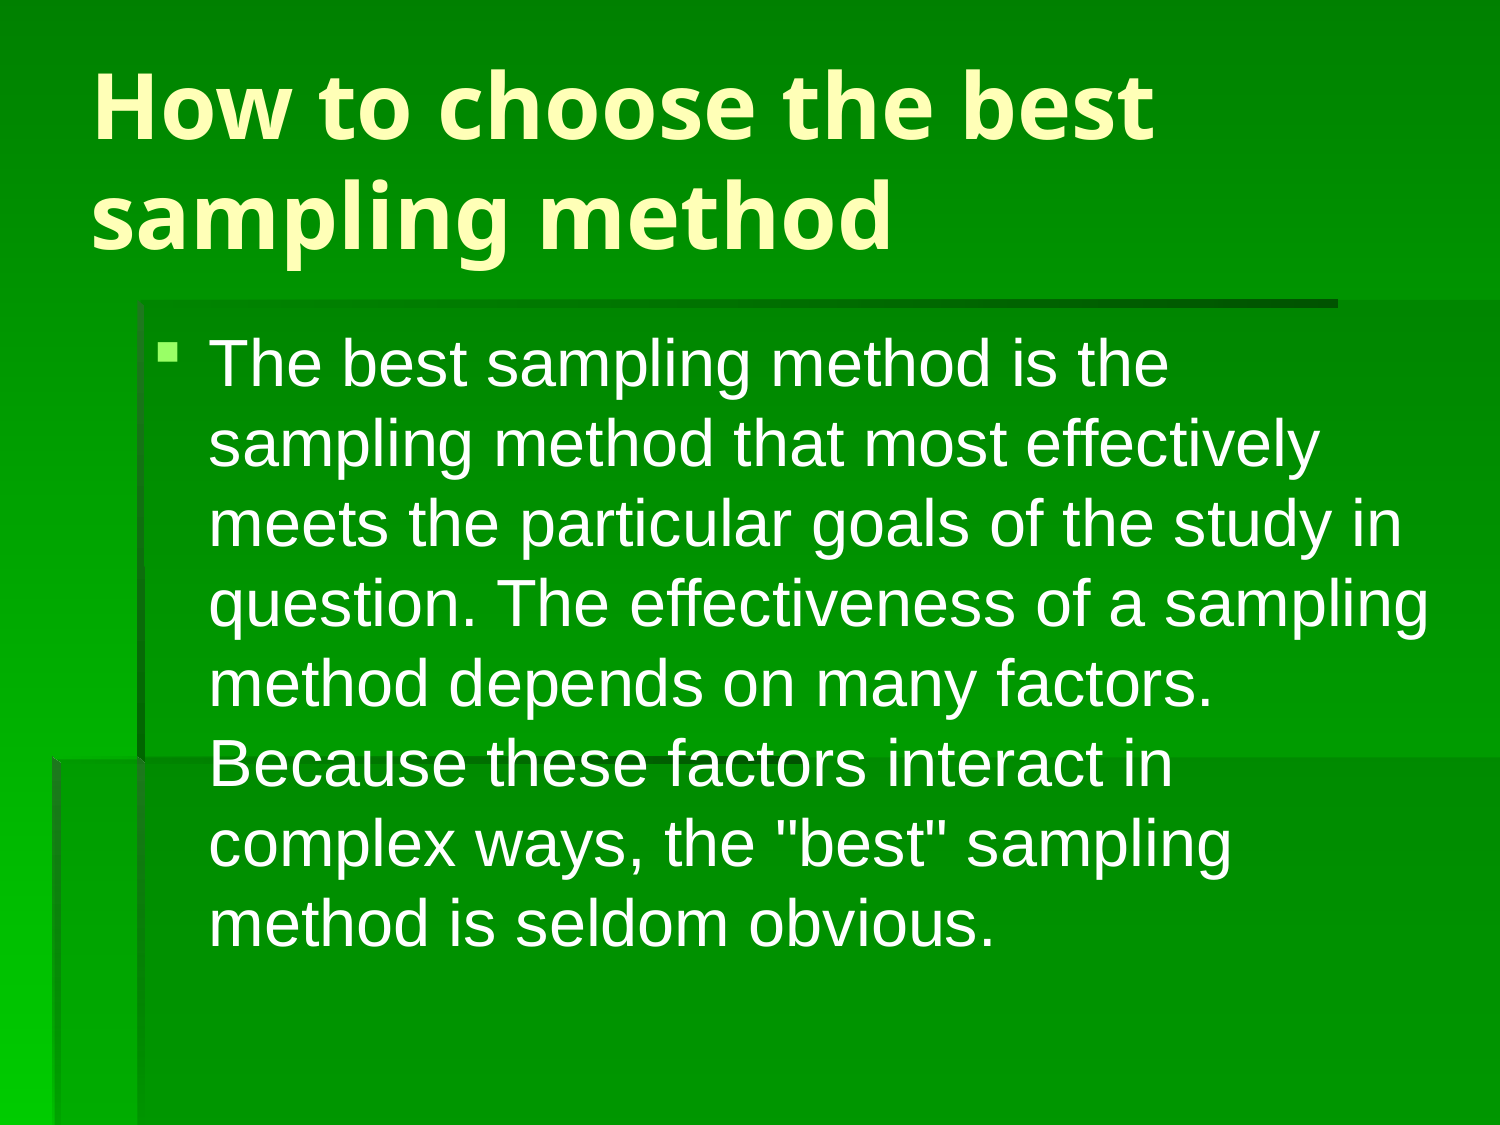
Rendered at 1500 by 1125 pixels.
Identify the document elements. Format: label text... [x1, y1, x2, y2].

title How to choose the best sampling method [74, 39, 1451, 276]
list The best sampling method is the sampling method that most effectively meets the particular goals of the study in question. The effectiveness of a sampling method depends on many factors. Because these factors interact in complex ways, the "best" sampling method is seldom obvious. [137, 312, 1452, 1001]
